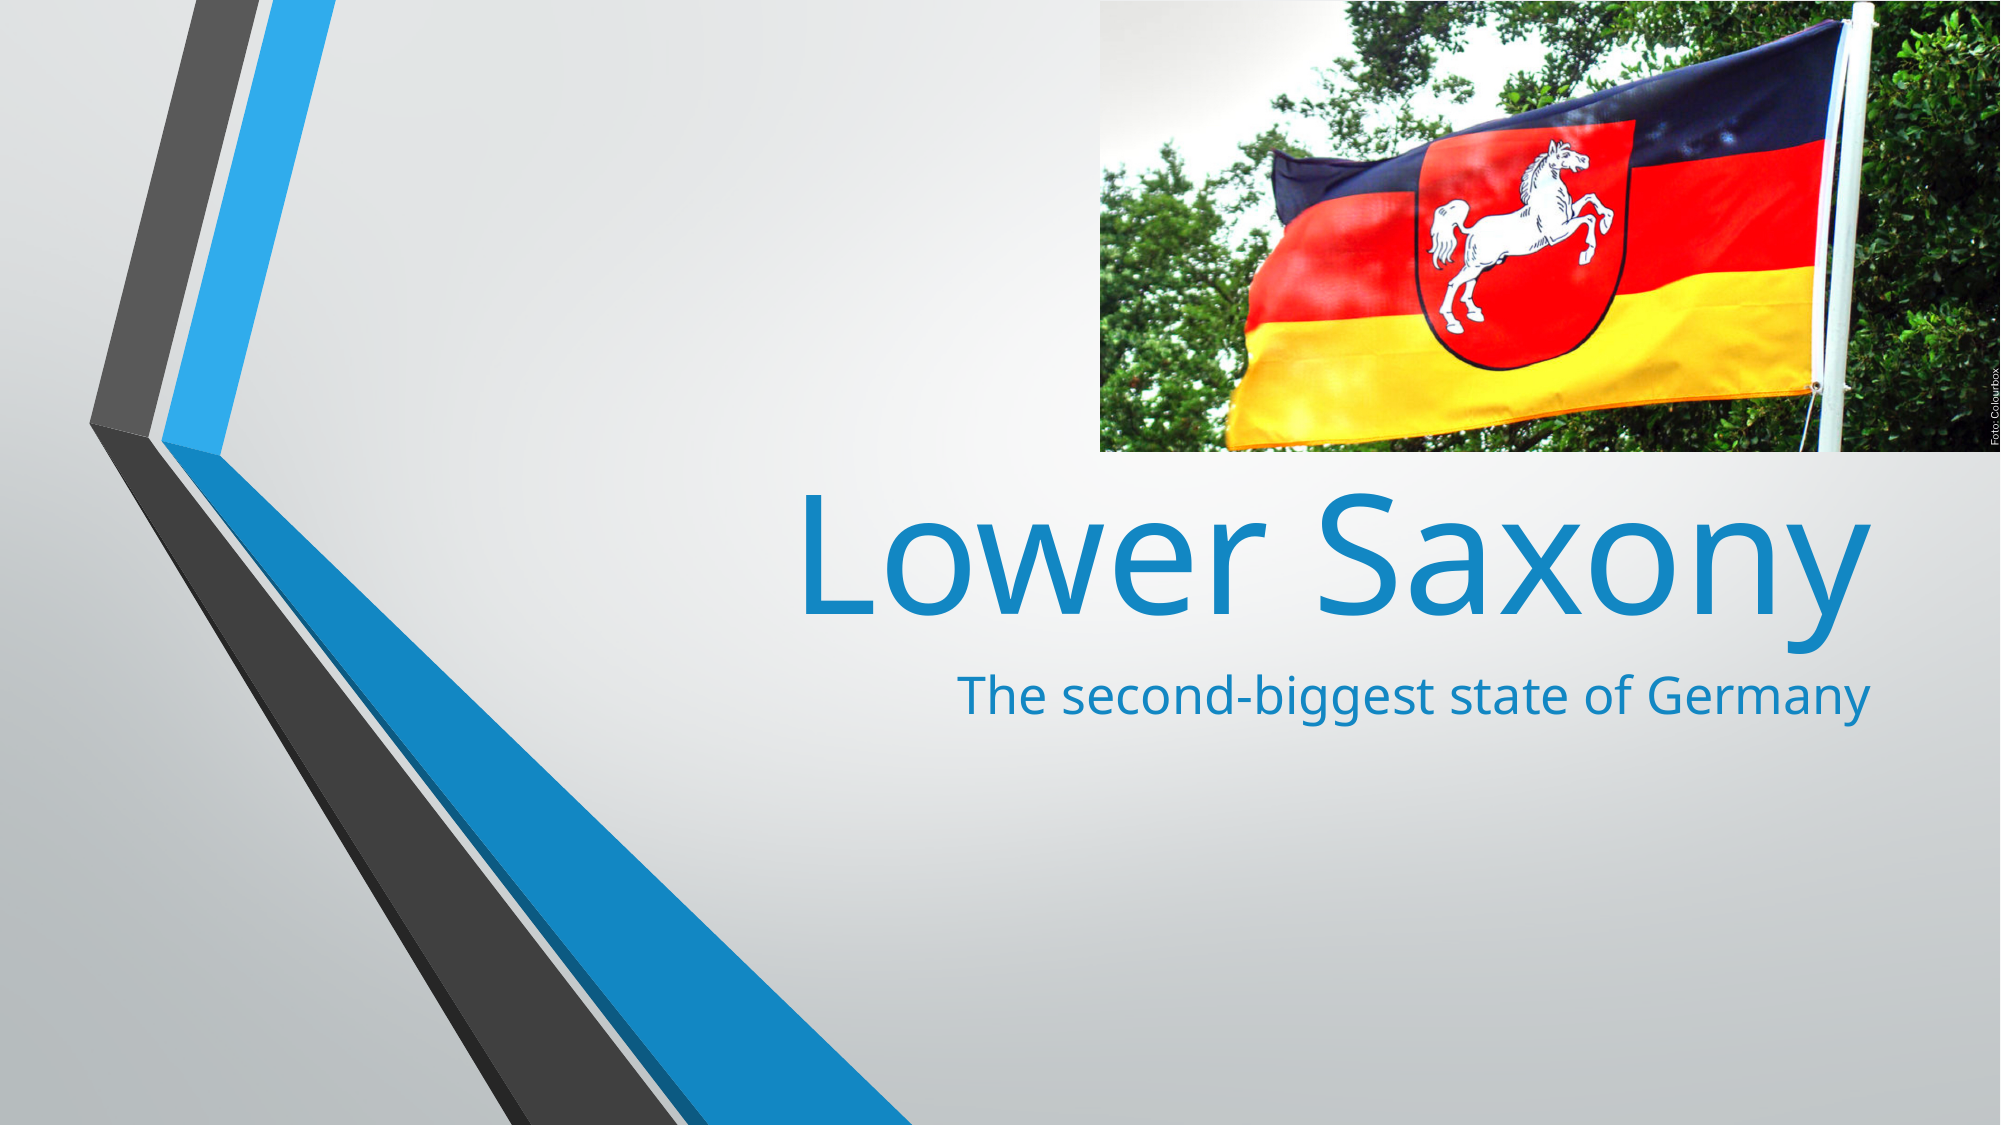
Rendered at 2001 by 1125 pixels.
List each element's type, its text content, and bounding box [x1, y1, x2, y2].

title Lower Saxony [480, 226, 1887, 656]
picture [1100, 0, 2000, 452]
subtitle The second-biggest state of Germany [740, 655, 1887, 884]
